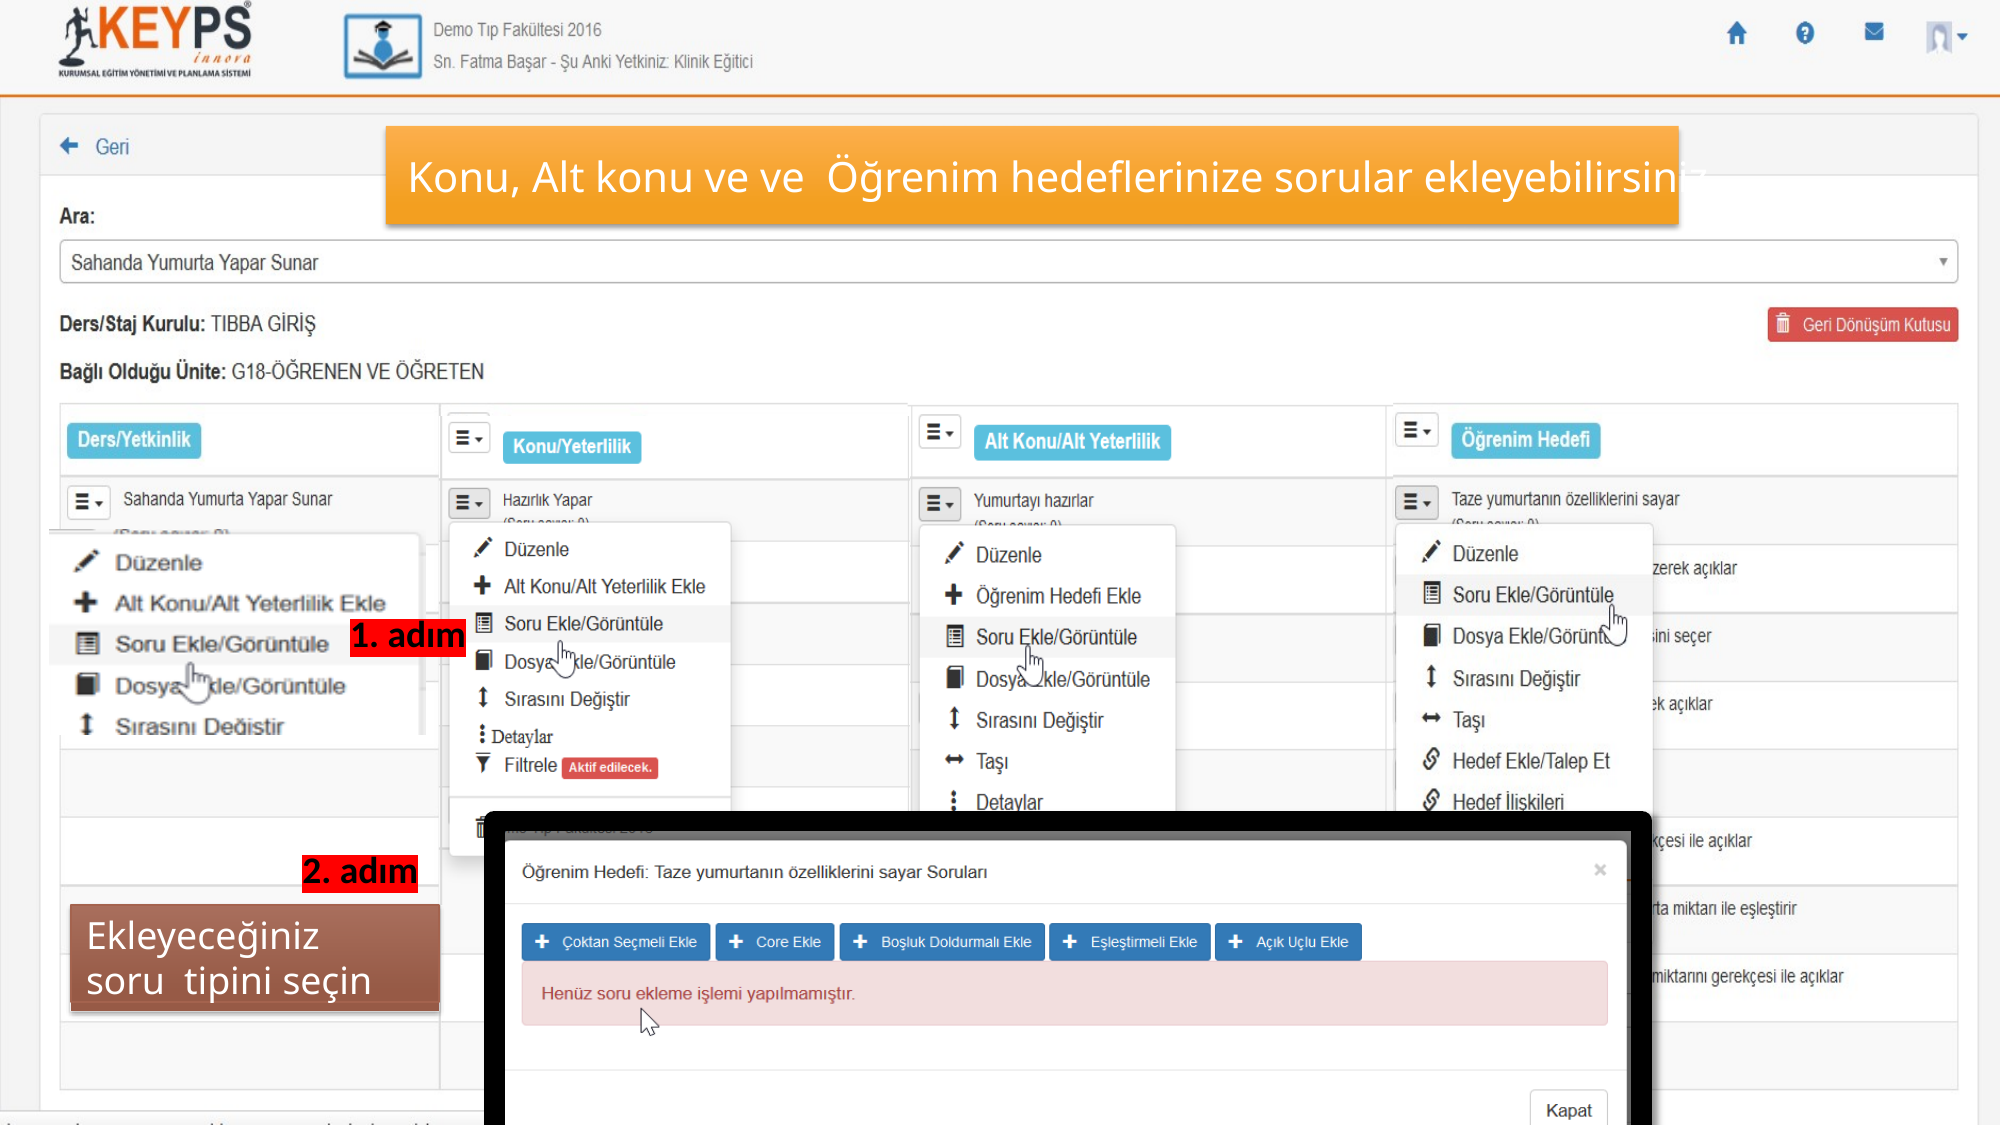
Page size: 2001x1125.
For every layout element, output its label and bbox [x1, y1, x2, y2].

text_box [56, 806, 1668, 1125]
text_box [0, 0, 2000, 1125]
picture [48, 528, 427, 735]
